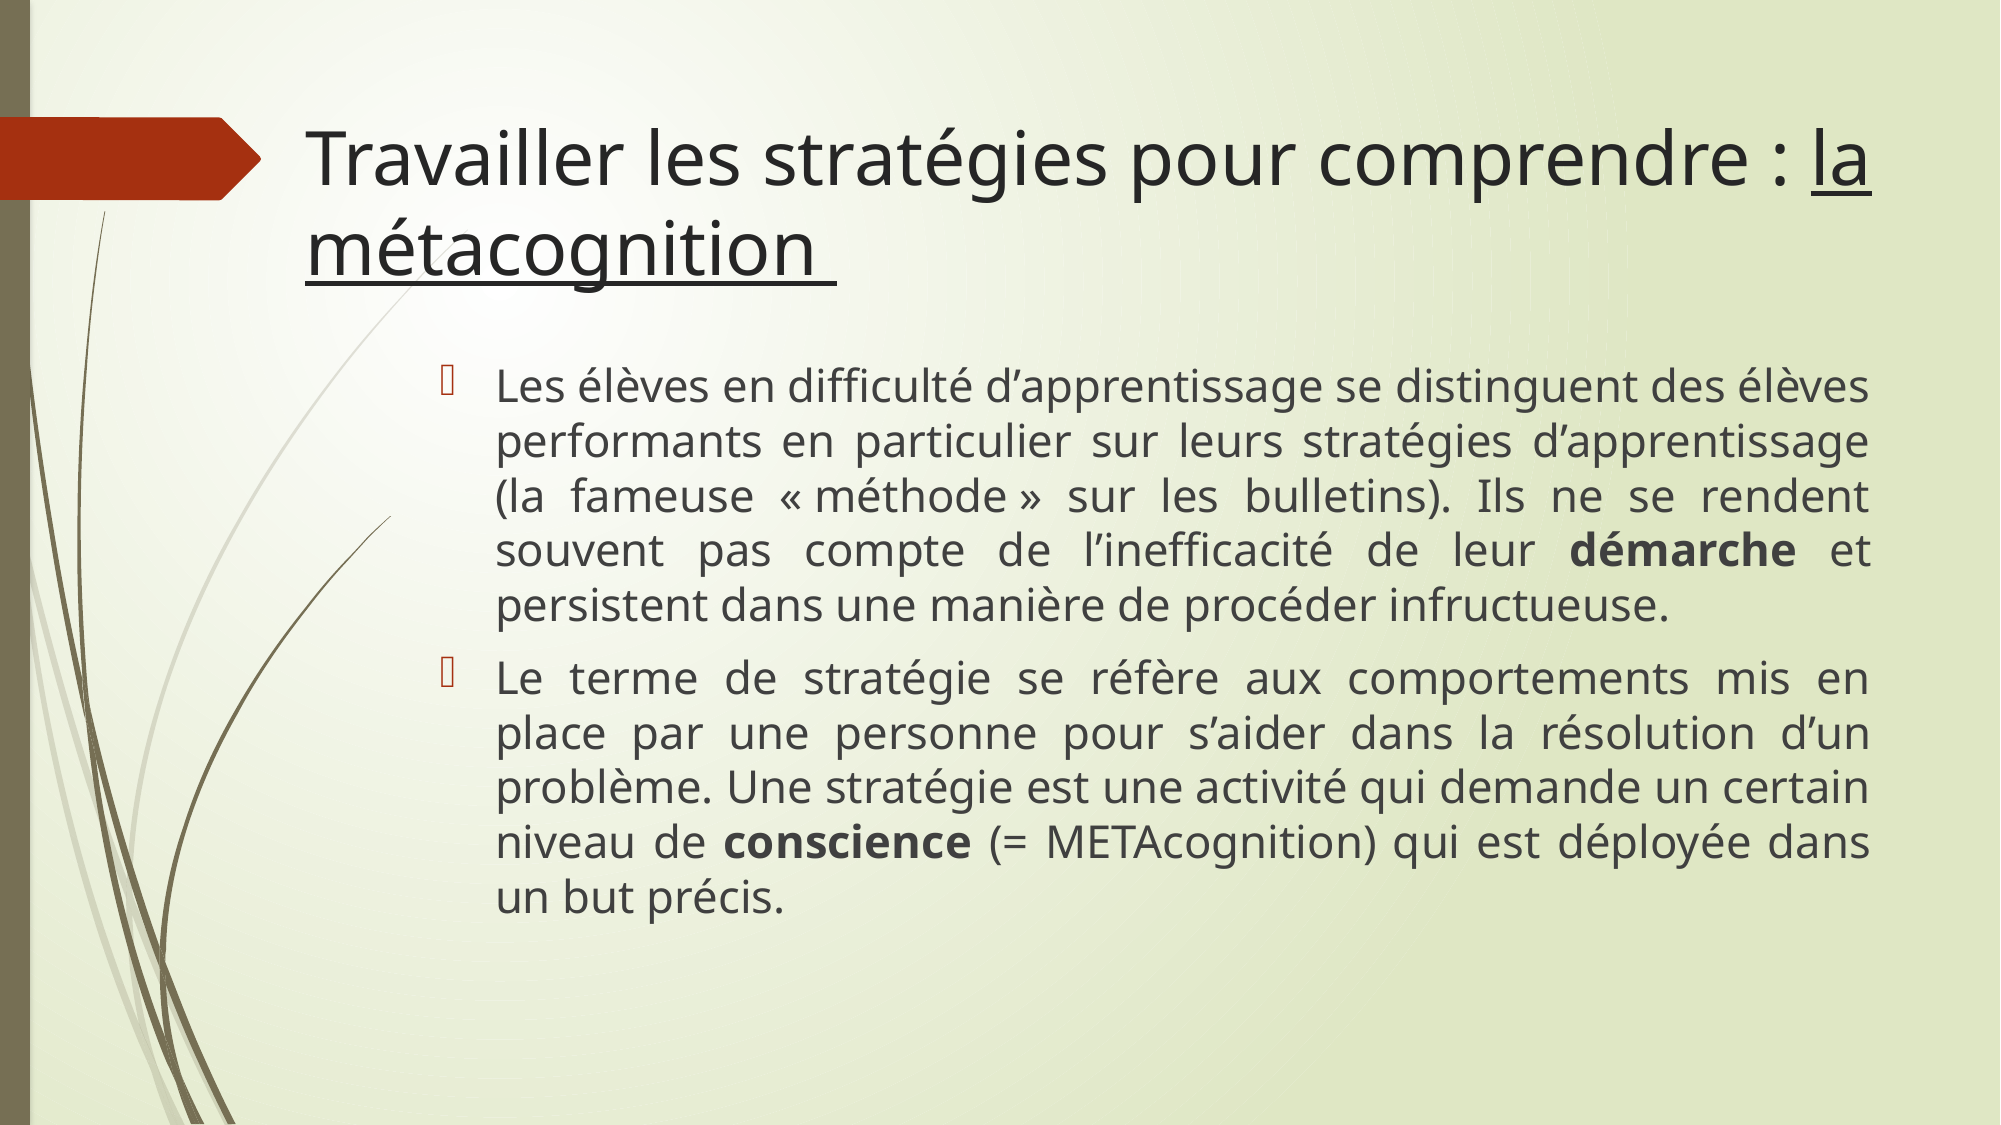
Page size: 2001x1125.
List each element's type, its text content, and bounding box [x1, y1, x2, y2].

list Les élèves en difficulté d’apprentissage se distinguent des élèves performants en particulier sur leurs stratégies d’apprentissage (la fameuse « méthode » sur les bulletins). Ils ne se rendent souvent pas compte de l’inefficacité de leur démarche et persistent dans une manière de procéder infructueuse. Le terme de stratégie se réfère aux comportements mis en place par une personne pour s’aider dans la résolution d’un problème. Une stratégie est une activité qui demande un certain niveau de conscience (= METAcognition) qui est déployée dans un but précis. [424, 350, 1888, 970]
title Travailler les stratégies pour comprendre : la métacognition [290, 102, 1888, 313]
